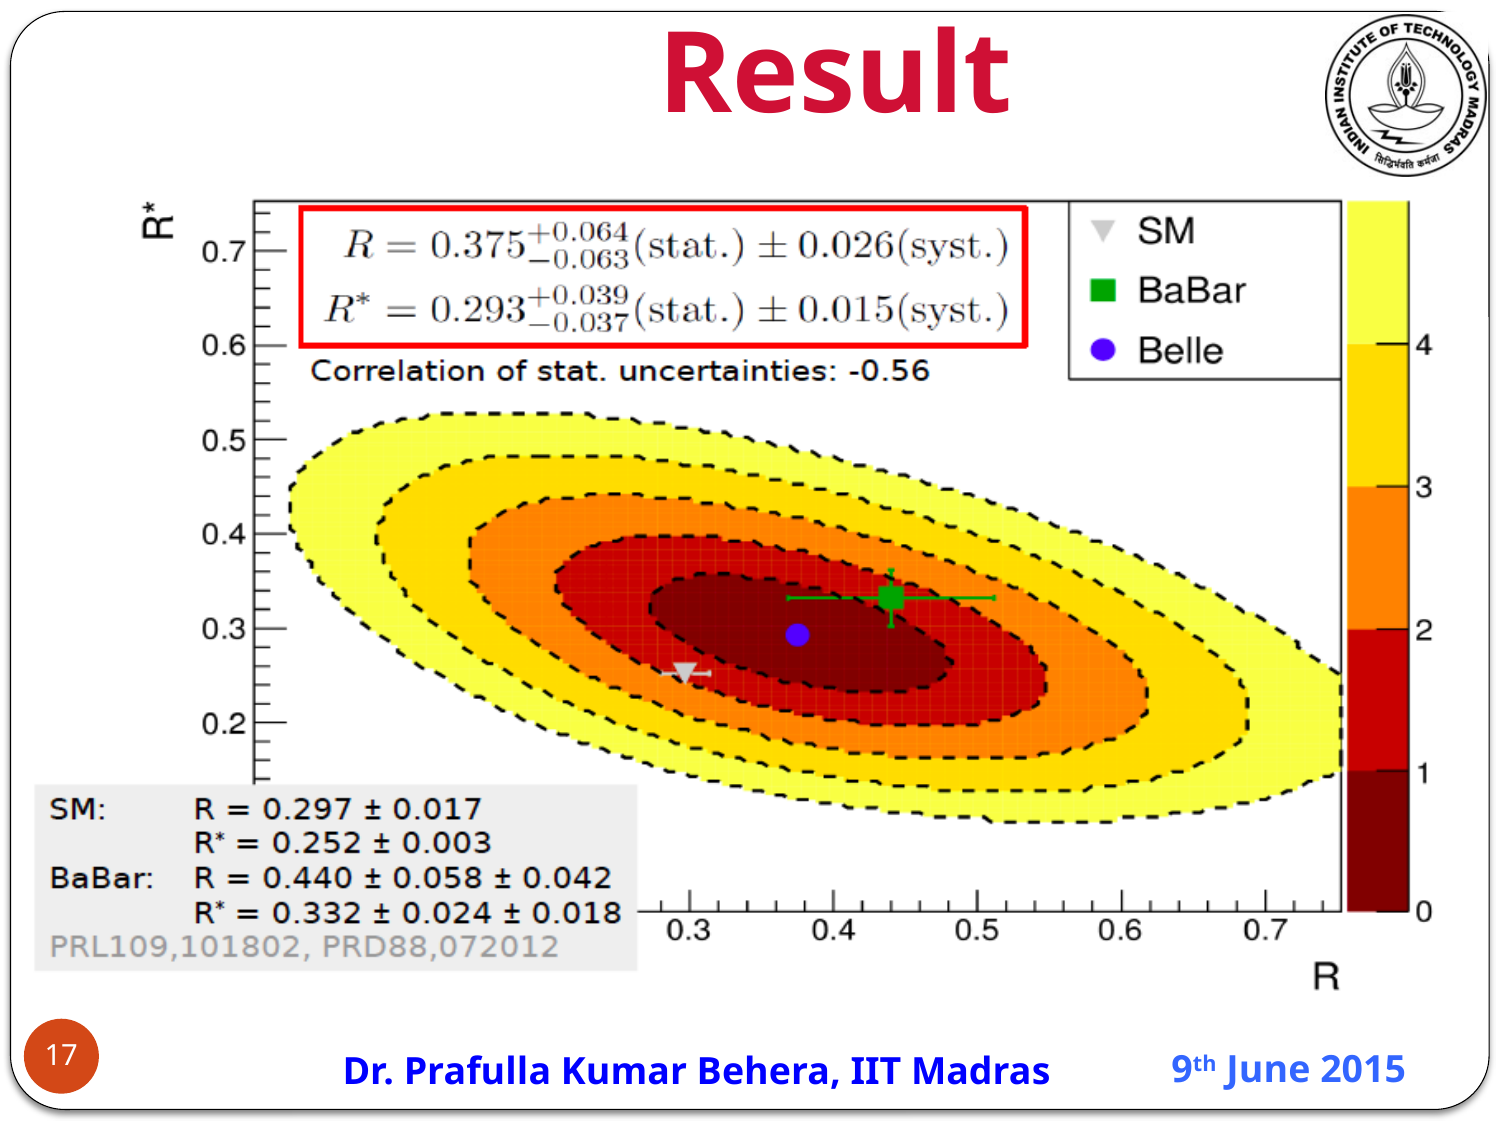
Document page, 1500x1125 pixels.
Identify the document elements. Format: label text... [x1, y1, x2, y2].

text_box Dr. Prafulla Kumar Behera, IIT Madras [327, 1039, 1076, 1100]
picture [23, 187, 1463, 1001]
text_box 9th June 2015 [1156, 1037, 1431, 1098]
picture [1325, 12, 1488, 178]
slide_number 17 [23, 1018, 99, 1094]
title Result [150, 0, 1425, 150]
